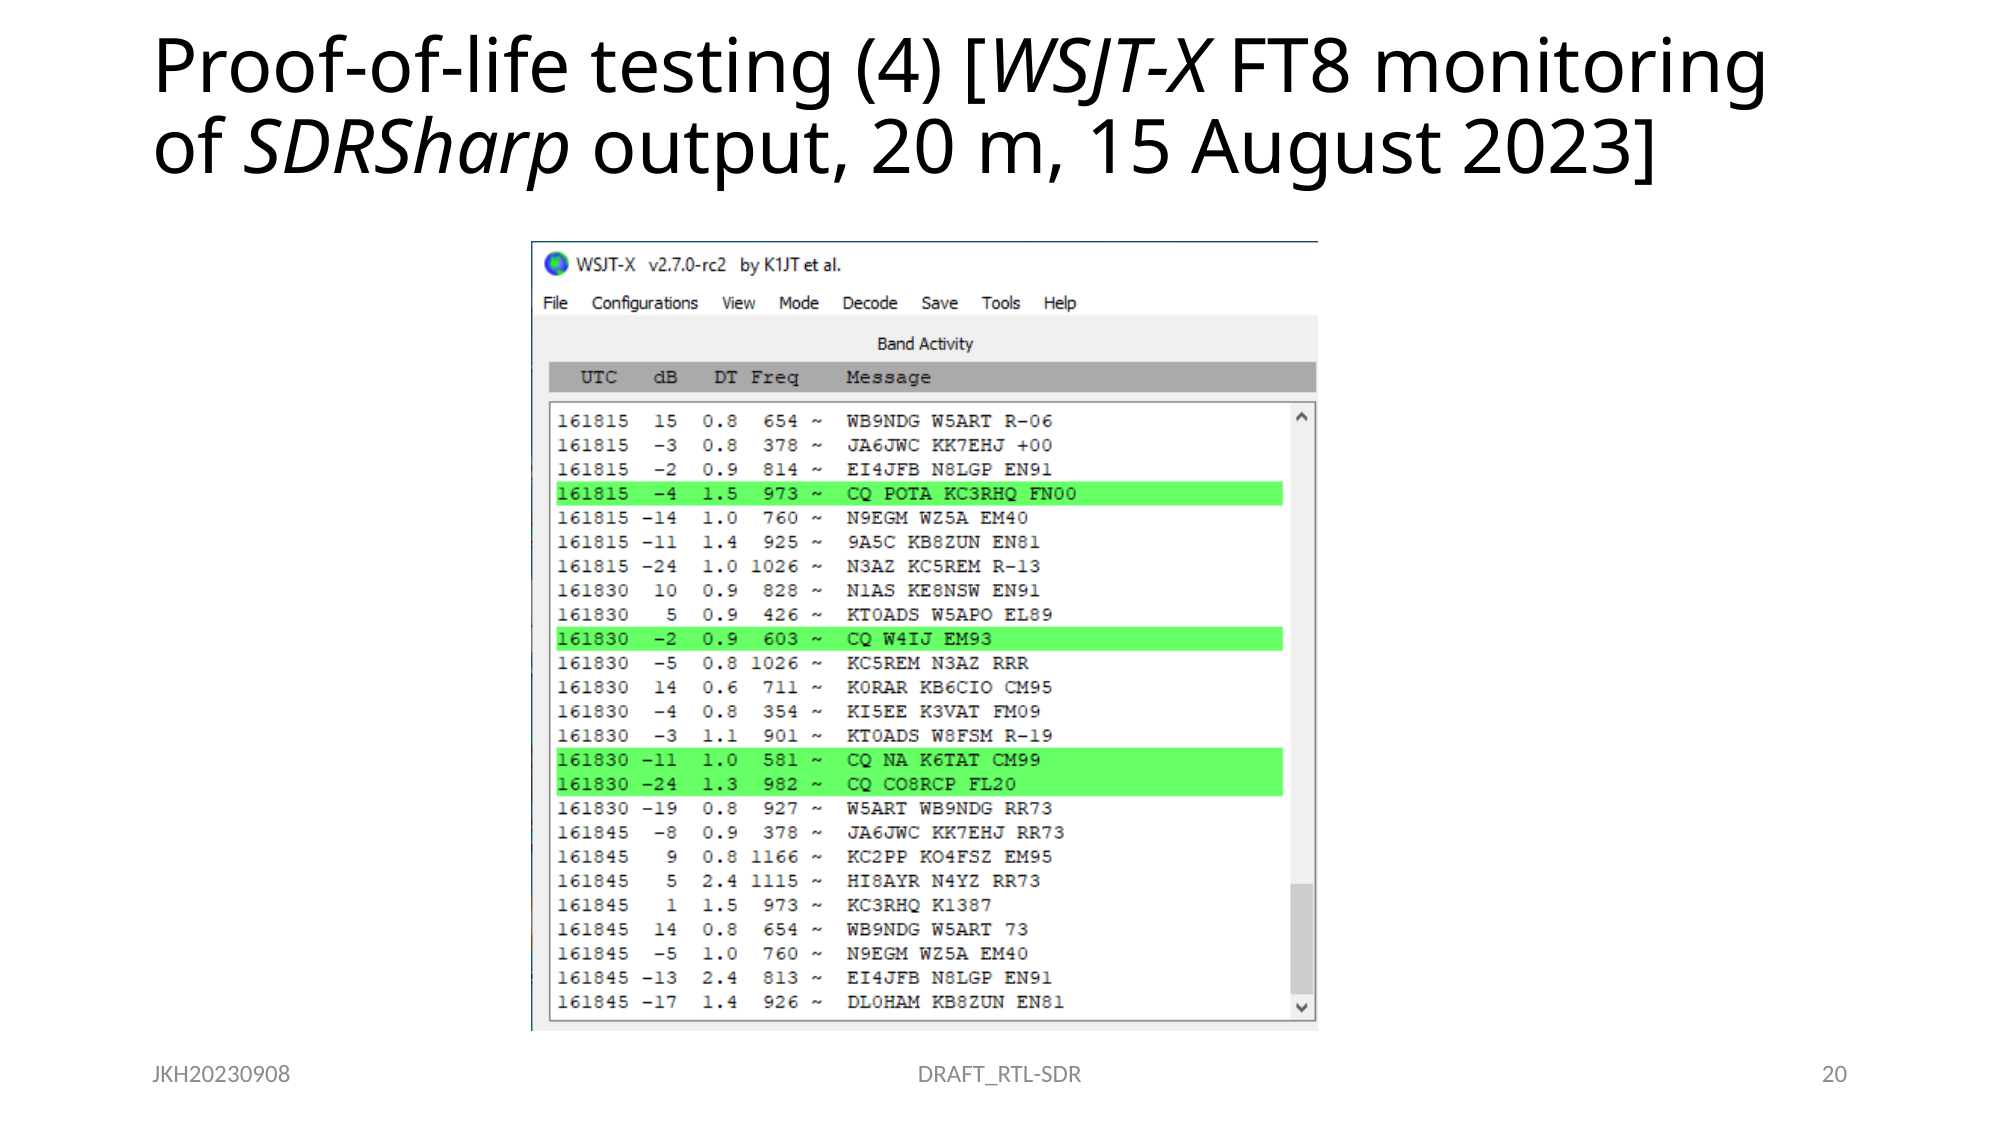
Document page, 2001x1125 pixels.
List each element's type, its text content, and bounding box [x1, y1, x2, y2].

slide_number JKH20230908 [137, 1042, 588, 1103]
title Proof-of-life testing (4) [WSJT-X FT8 monitoring of SDRSharp output, 20 m, 15 August 2023] [137, 0, 1863, 218]
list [530, 241, 1318, 1031]
slide_number 20 [1412, 1042, 1863, 1103]
footer DRAFT_RTL-SDR [662, 1042, 1338, 1103]
